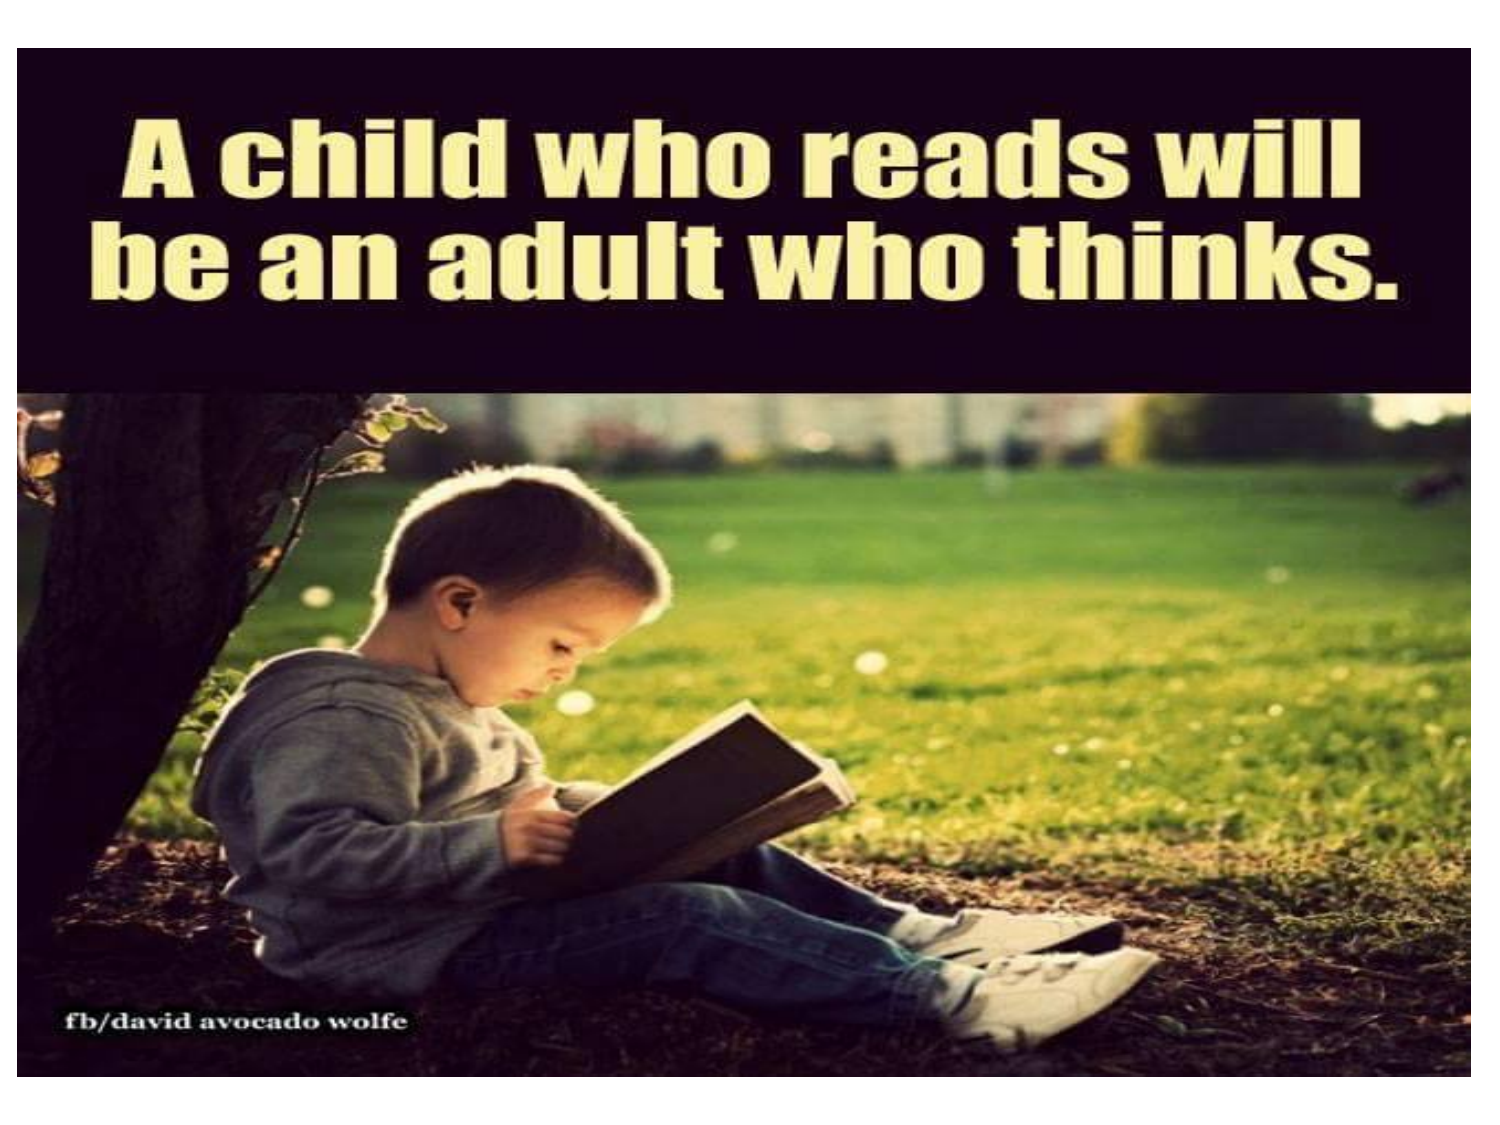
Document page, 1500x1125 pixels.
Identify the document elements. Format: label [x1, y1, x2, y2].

picture [17, 48, 1471, 1077]
